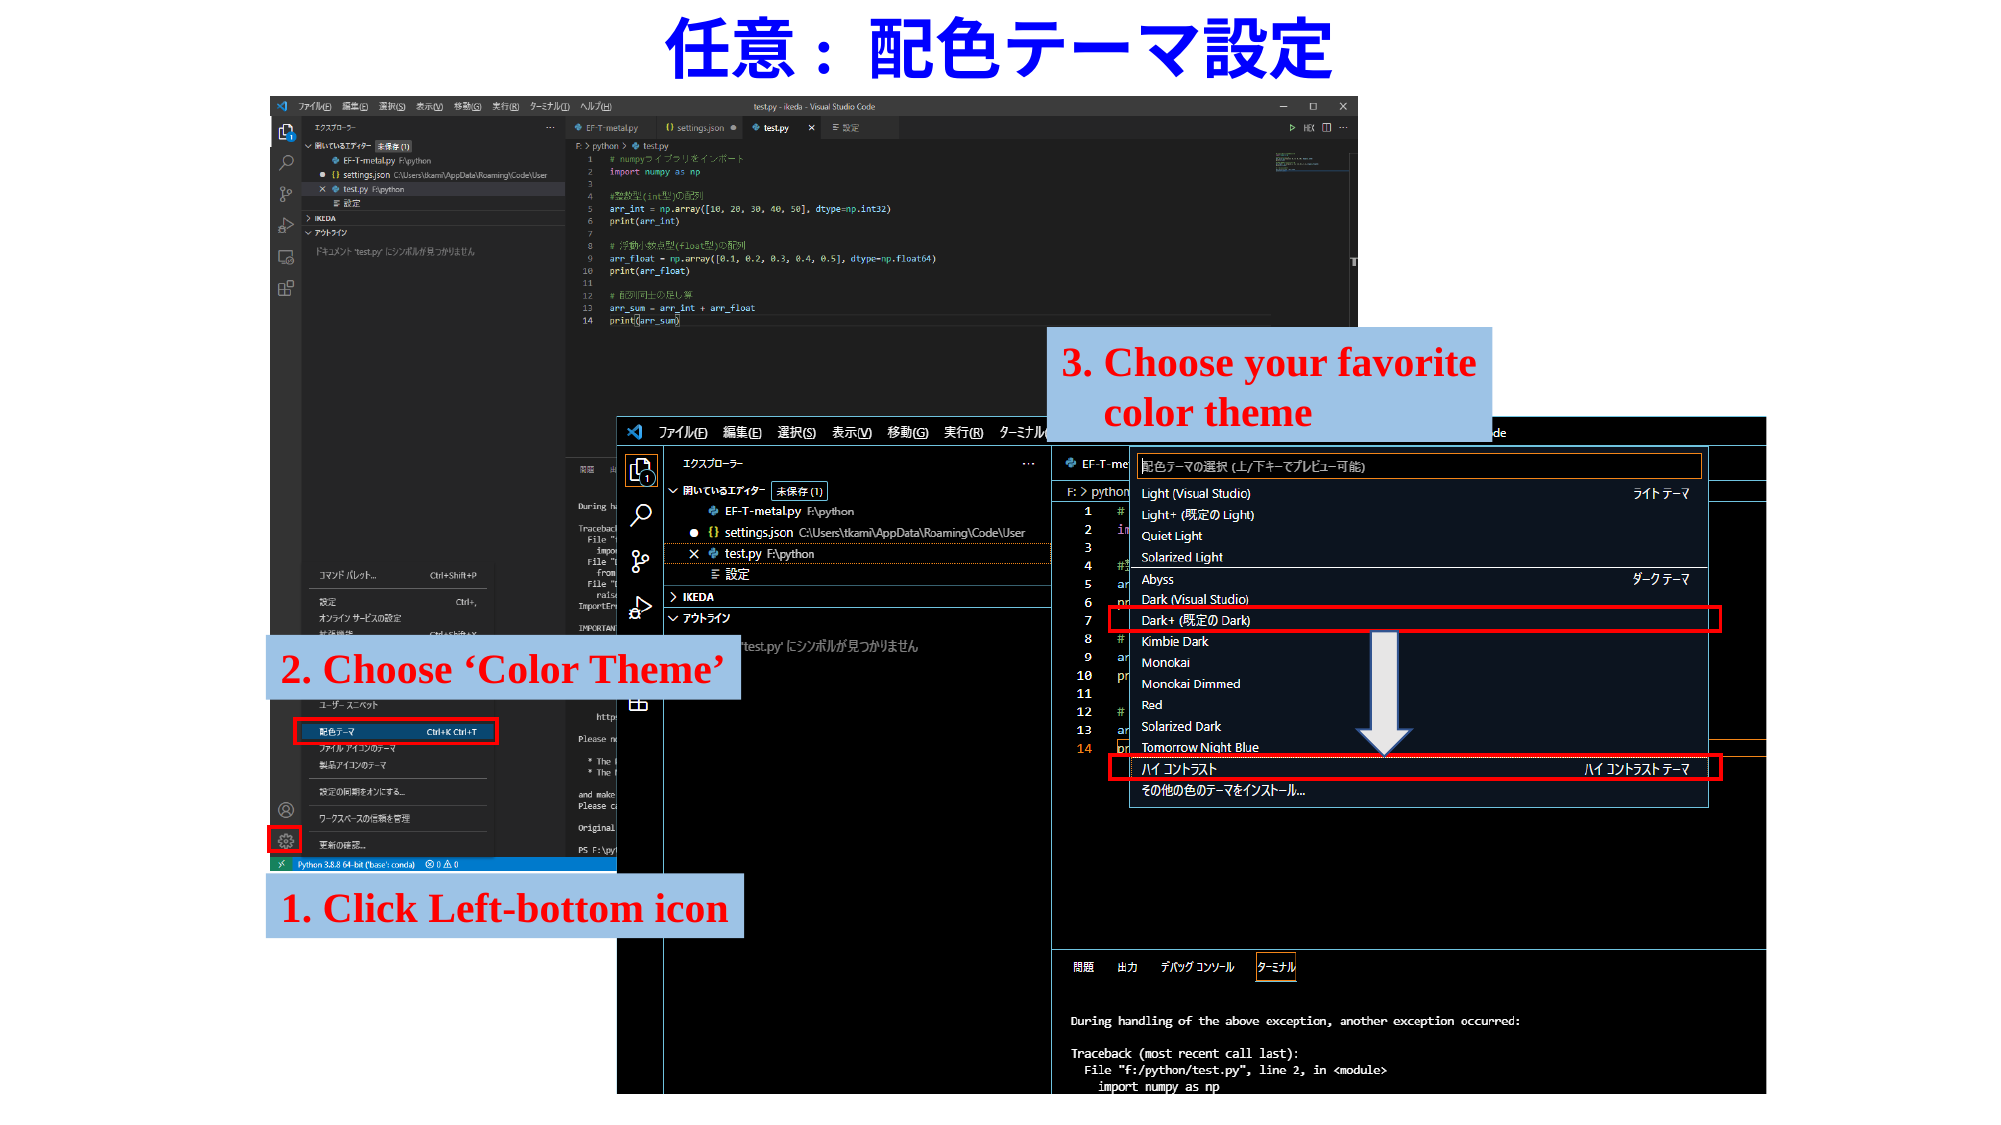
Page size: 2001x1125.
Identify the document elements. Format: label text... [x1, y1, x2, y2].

text_box 任意: 配色テーマ設定 [249, 0, 1750, 95]
text_box 1. Click Left-bottom icon [265, 873, 616, 939]
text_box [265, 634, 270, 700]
picture [270, 96, 1767, 1094]
text_box 3. Choose your favorite color theme [1358, 327, 1493, 416]
